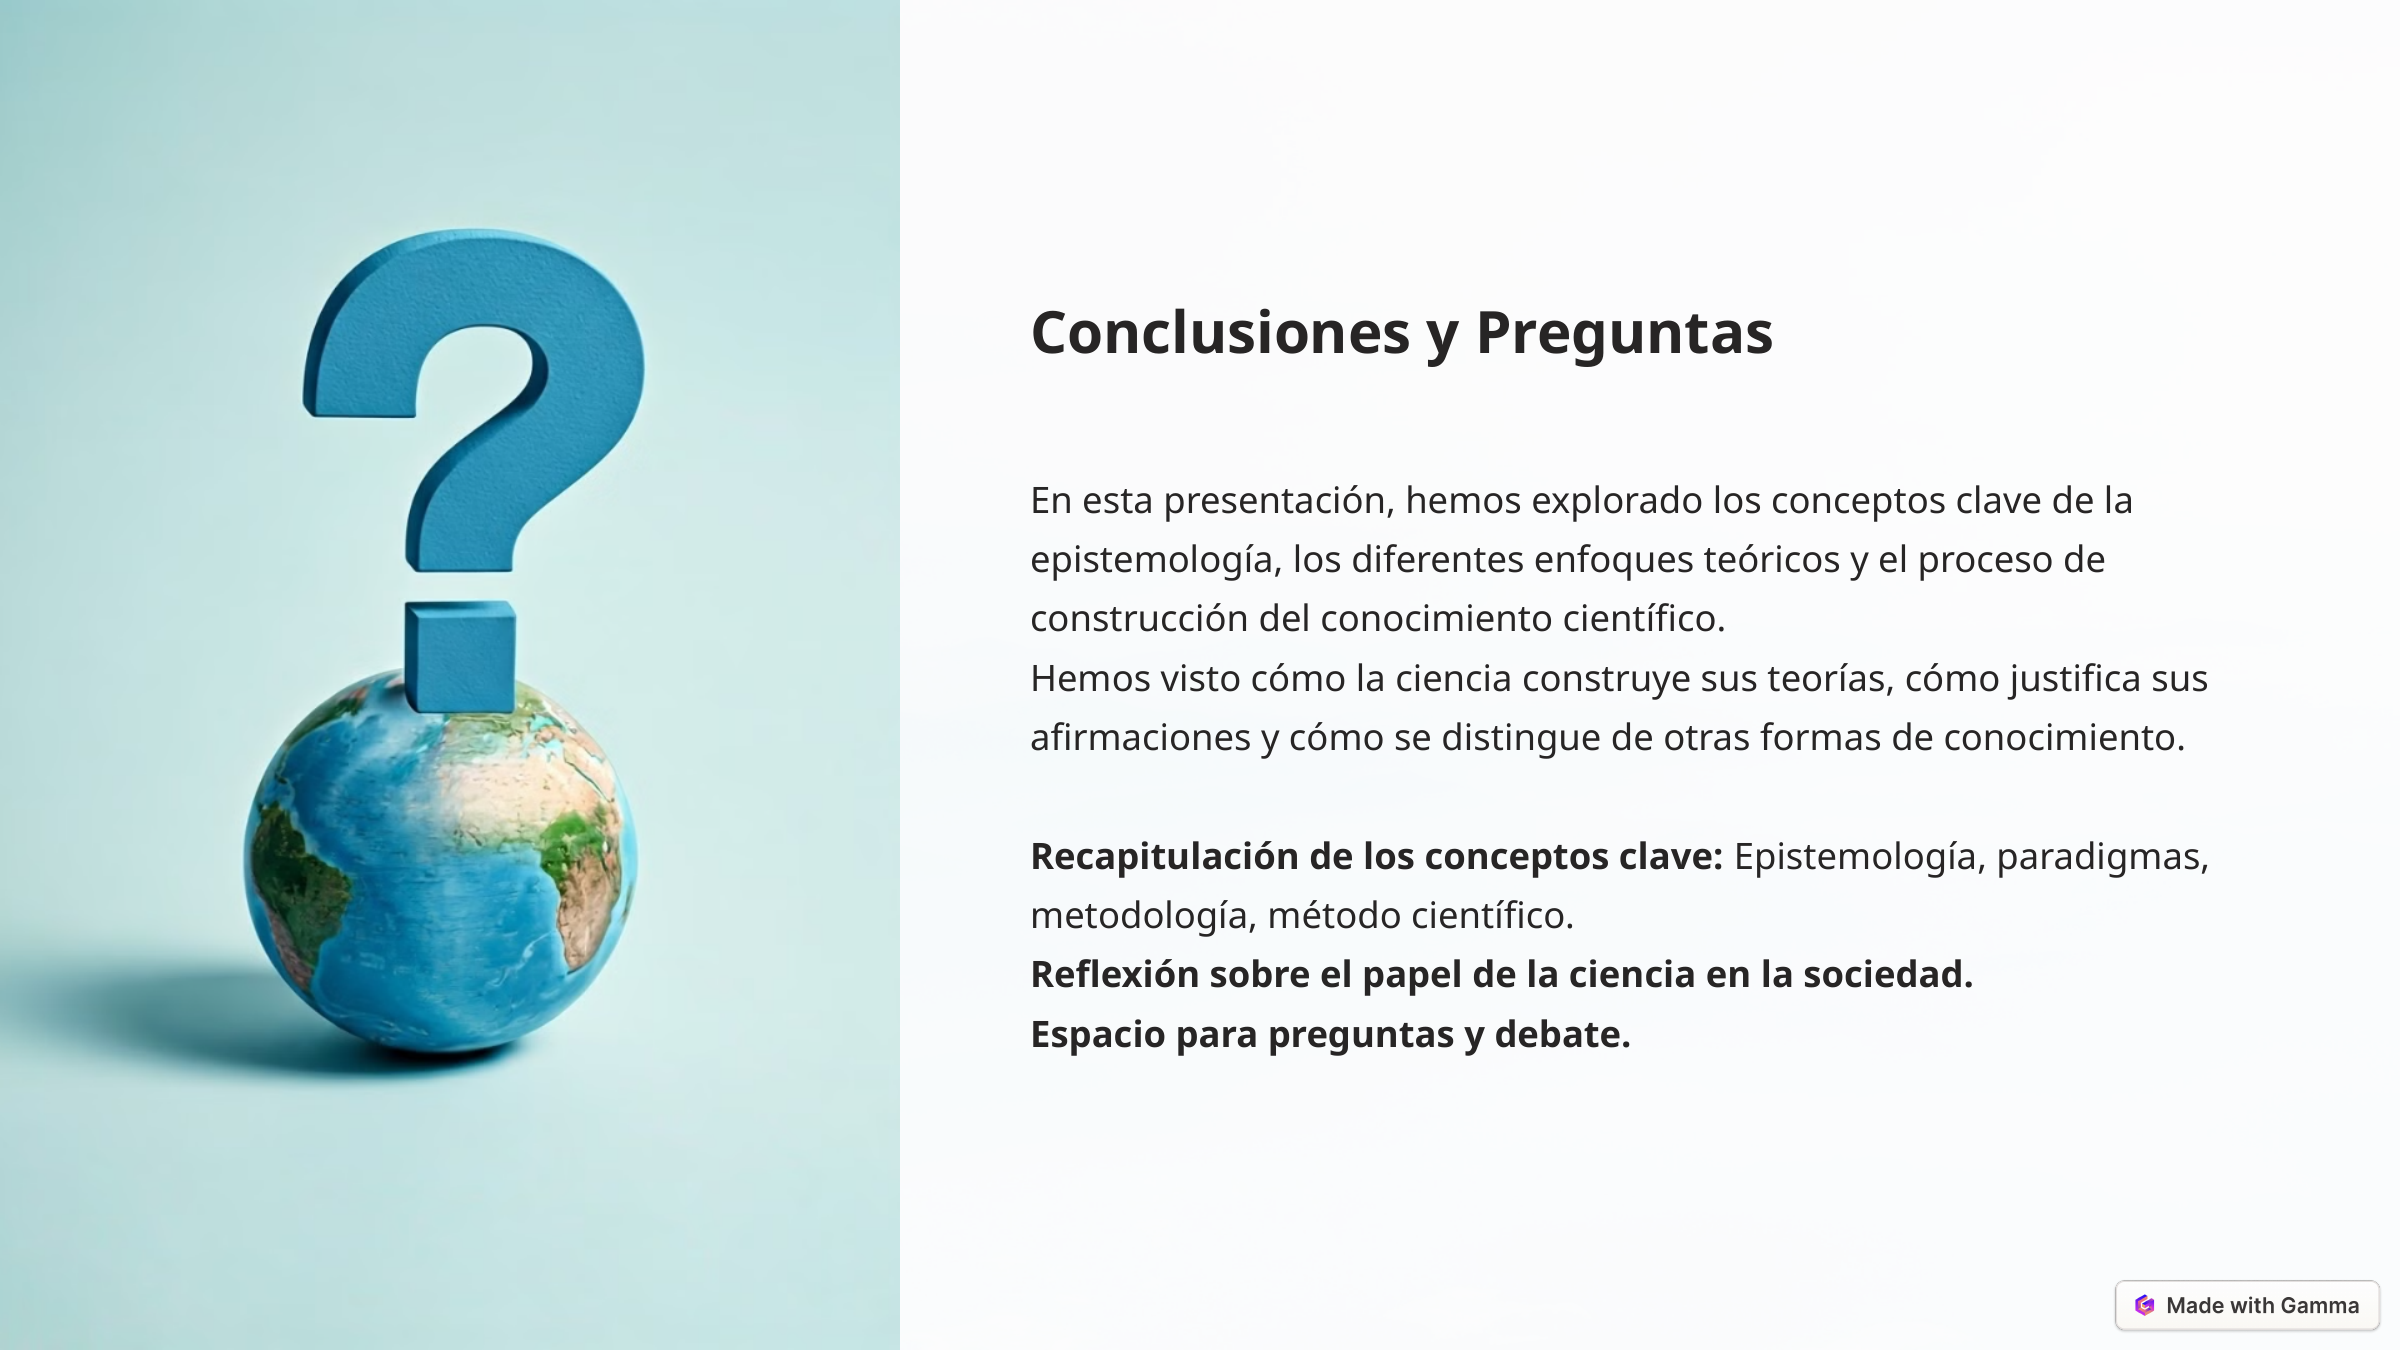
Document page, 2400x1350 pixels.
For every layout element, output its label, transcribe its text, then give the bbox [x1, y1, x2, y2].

text_box En esta presentación, hemos explorado los conceptos clave de la epistemología, los diferentes enfoques teóricos y el proceso de construcción del conocimiento científico. Hemos visto cómo la ciencia construye sus teorías, cómo justifica sus afirmaciones y cómo se distingue de otras formas de conocimiento. Recapitulación de los conceptos clave: Epistemología, paradigmas, metodología, método científico. Reflexión sobre el papel de la ciencia en la sociedad. Espacio para preguntas y debate. [1030, 461, 2270, 938]
text_box Conclusiones y Preguntas [1030, 306, 2270, 366]
picture [2106, 1271, 2389, 1339]
picture [0, 0, 900, 1350]
